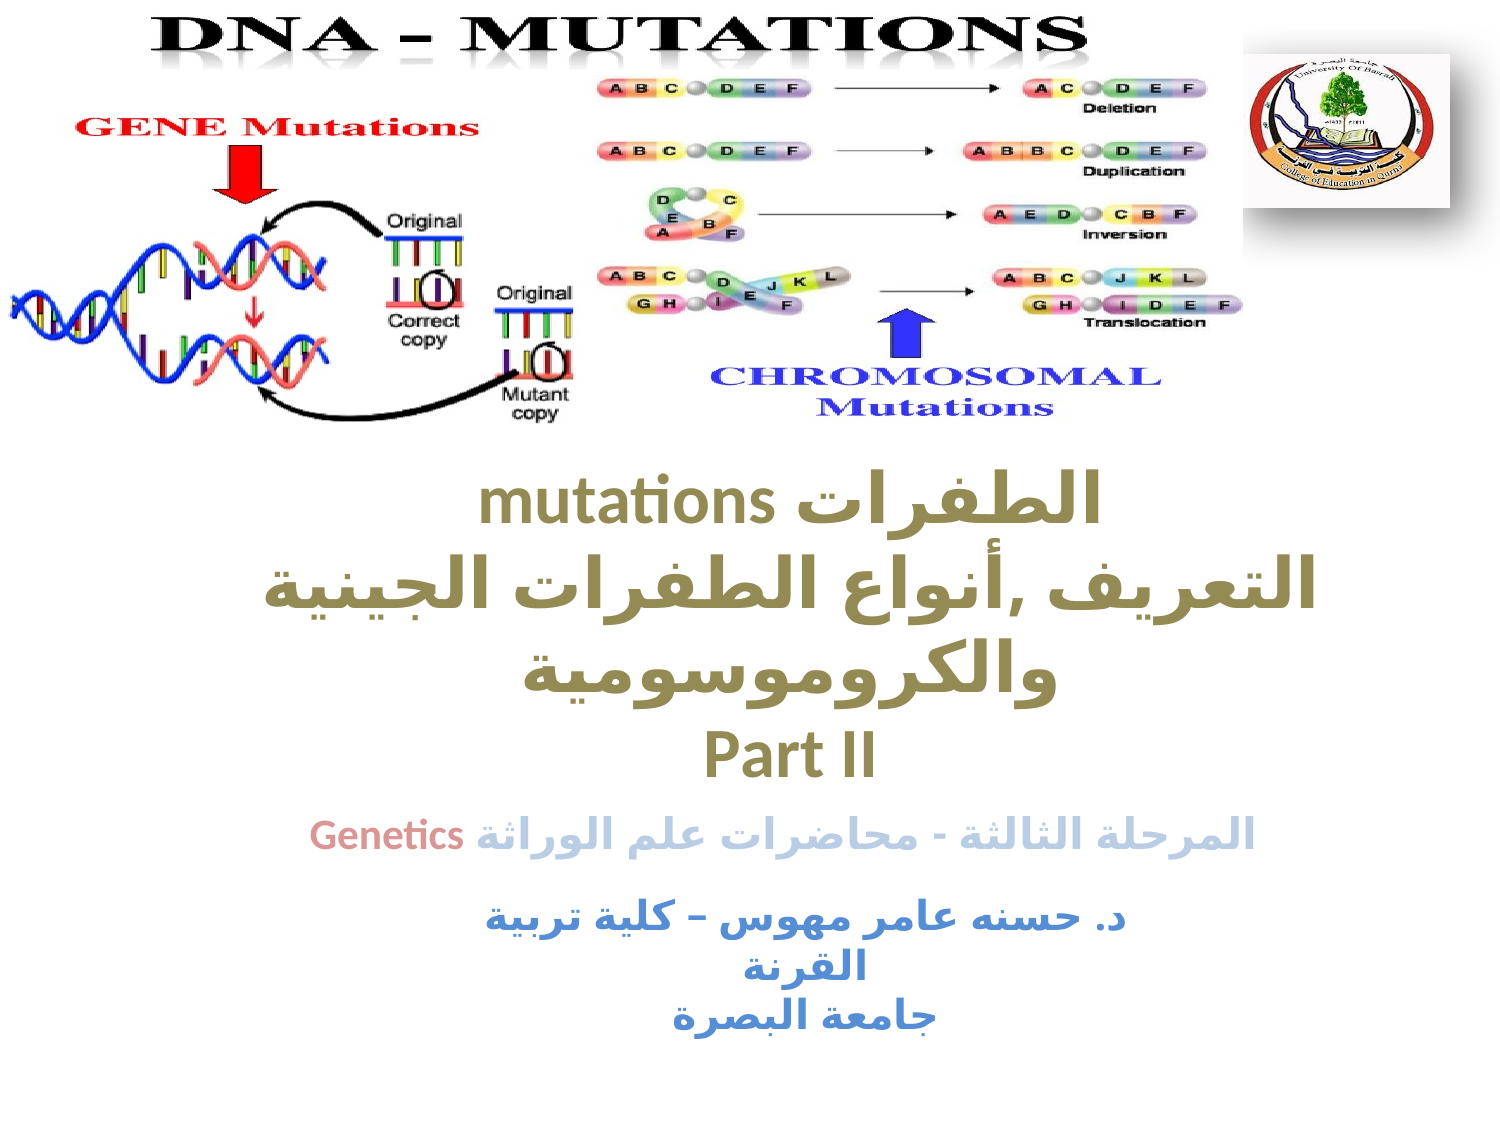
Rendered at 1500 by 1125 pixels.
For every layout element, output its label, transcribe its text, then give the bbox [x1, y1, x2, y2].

picture [0, 0, 1450, 433]
subtitle د. حسنه عامر مهوس – كلية تربية القرنة جامعة البصرة [419, 881, 1193, 1047]
title الطفرات mutations التعريف ,أنواع الطفرات الجينية والكروموسومية Part II المرحلة الثالثة - محاضرات علم الوراثة Genetics [194, 444, 1388, 870]
